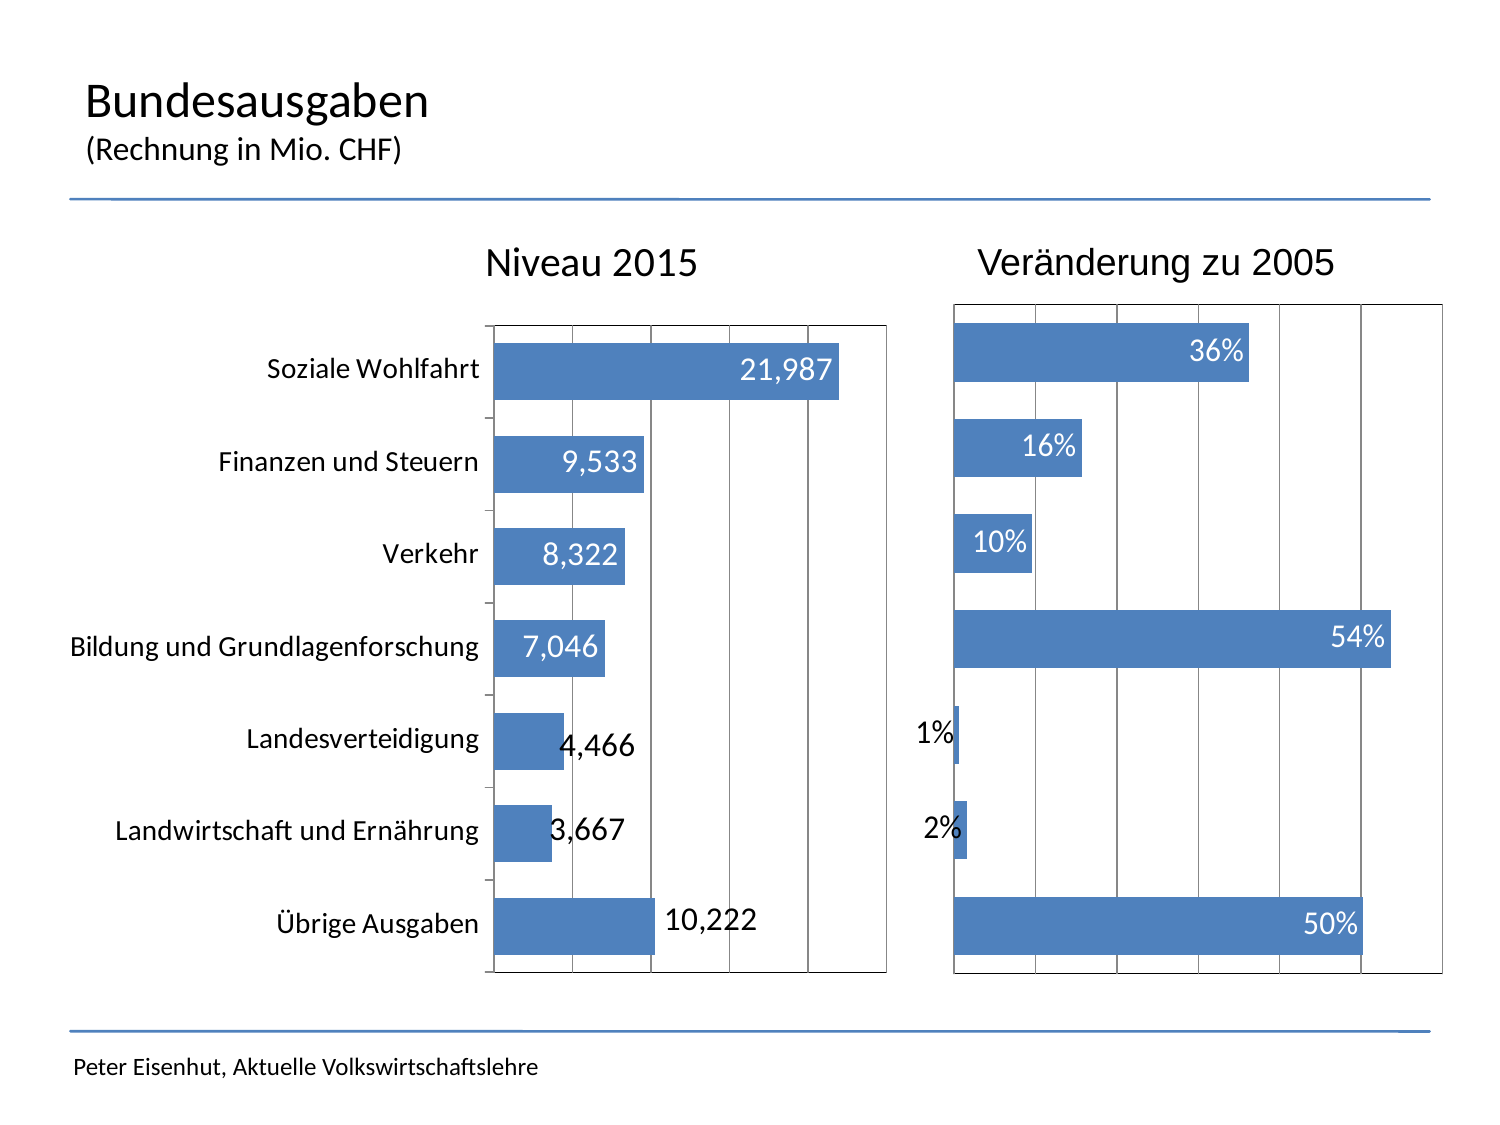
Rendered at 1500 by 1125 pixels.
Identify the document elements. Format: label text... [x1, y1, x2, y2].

title Bundesausgaben (Rechnung in Mio. CHF) [70, 23, 1255, 212]
text_box Veränderung zu 2005 [962, 230, 1400, 289]
chart [915, 290, 1453, 988]
chart [52, 219, 904, 988]
